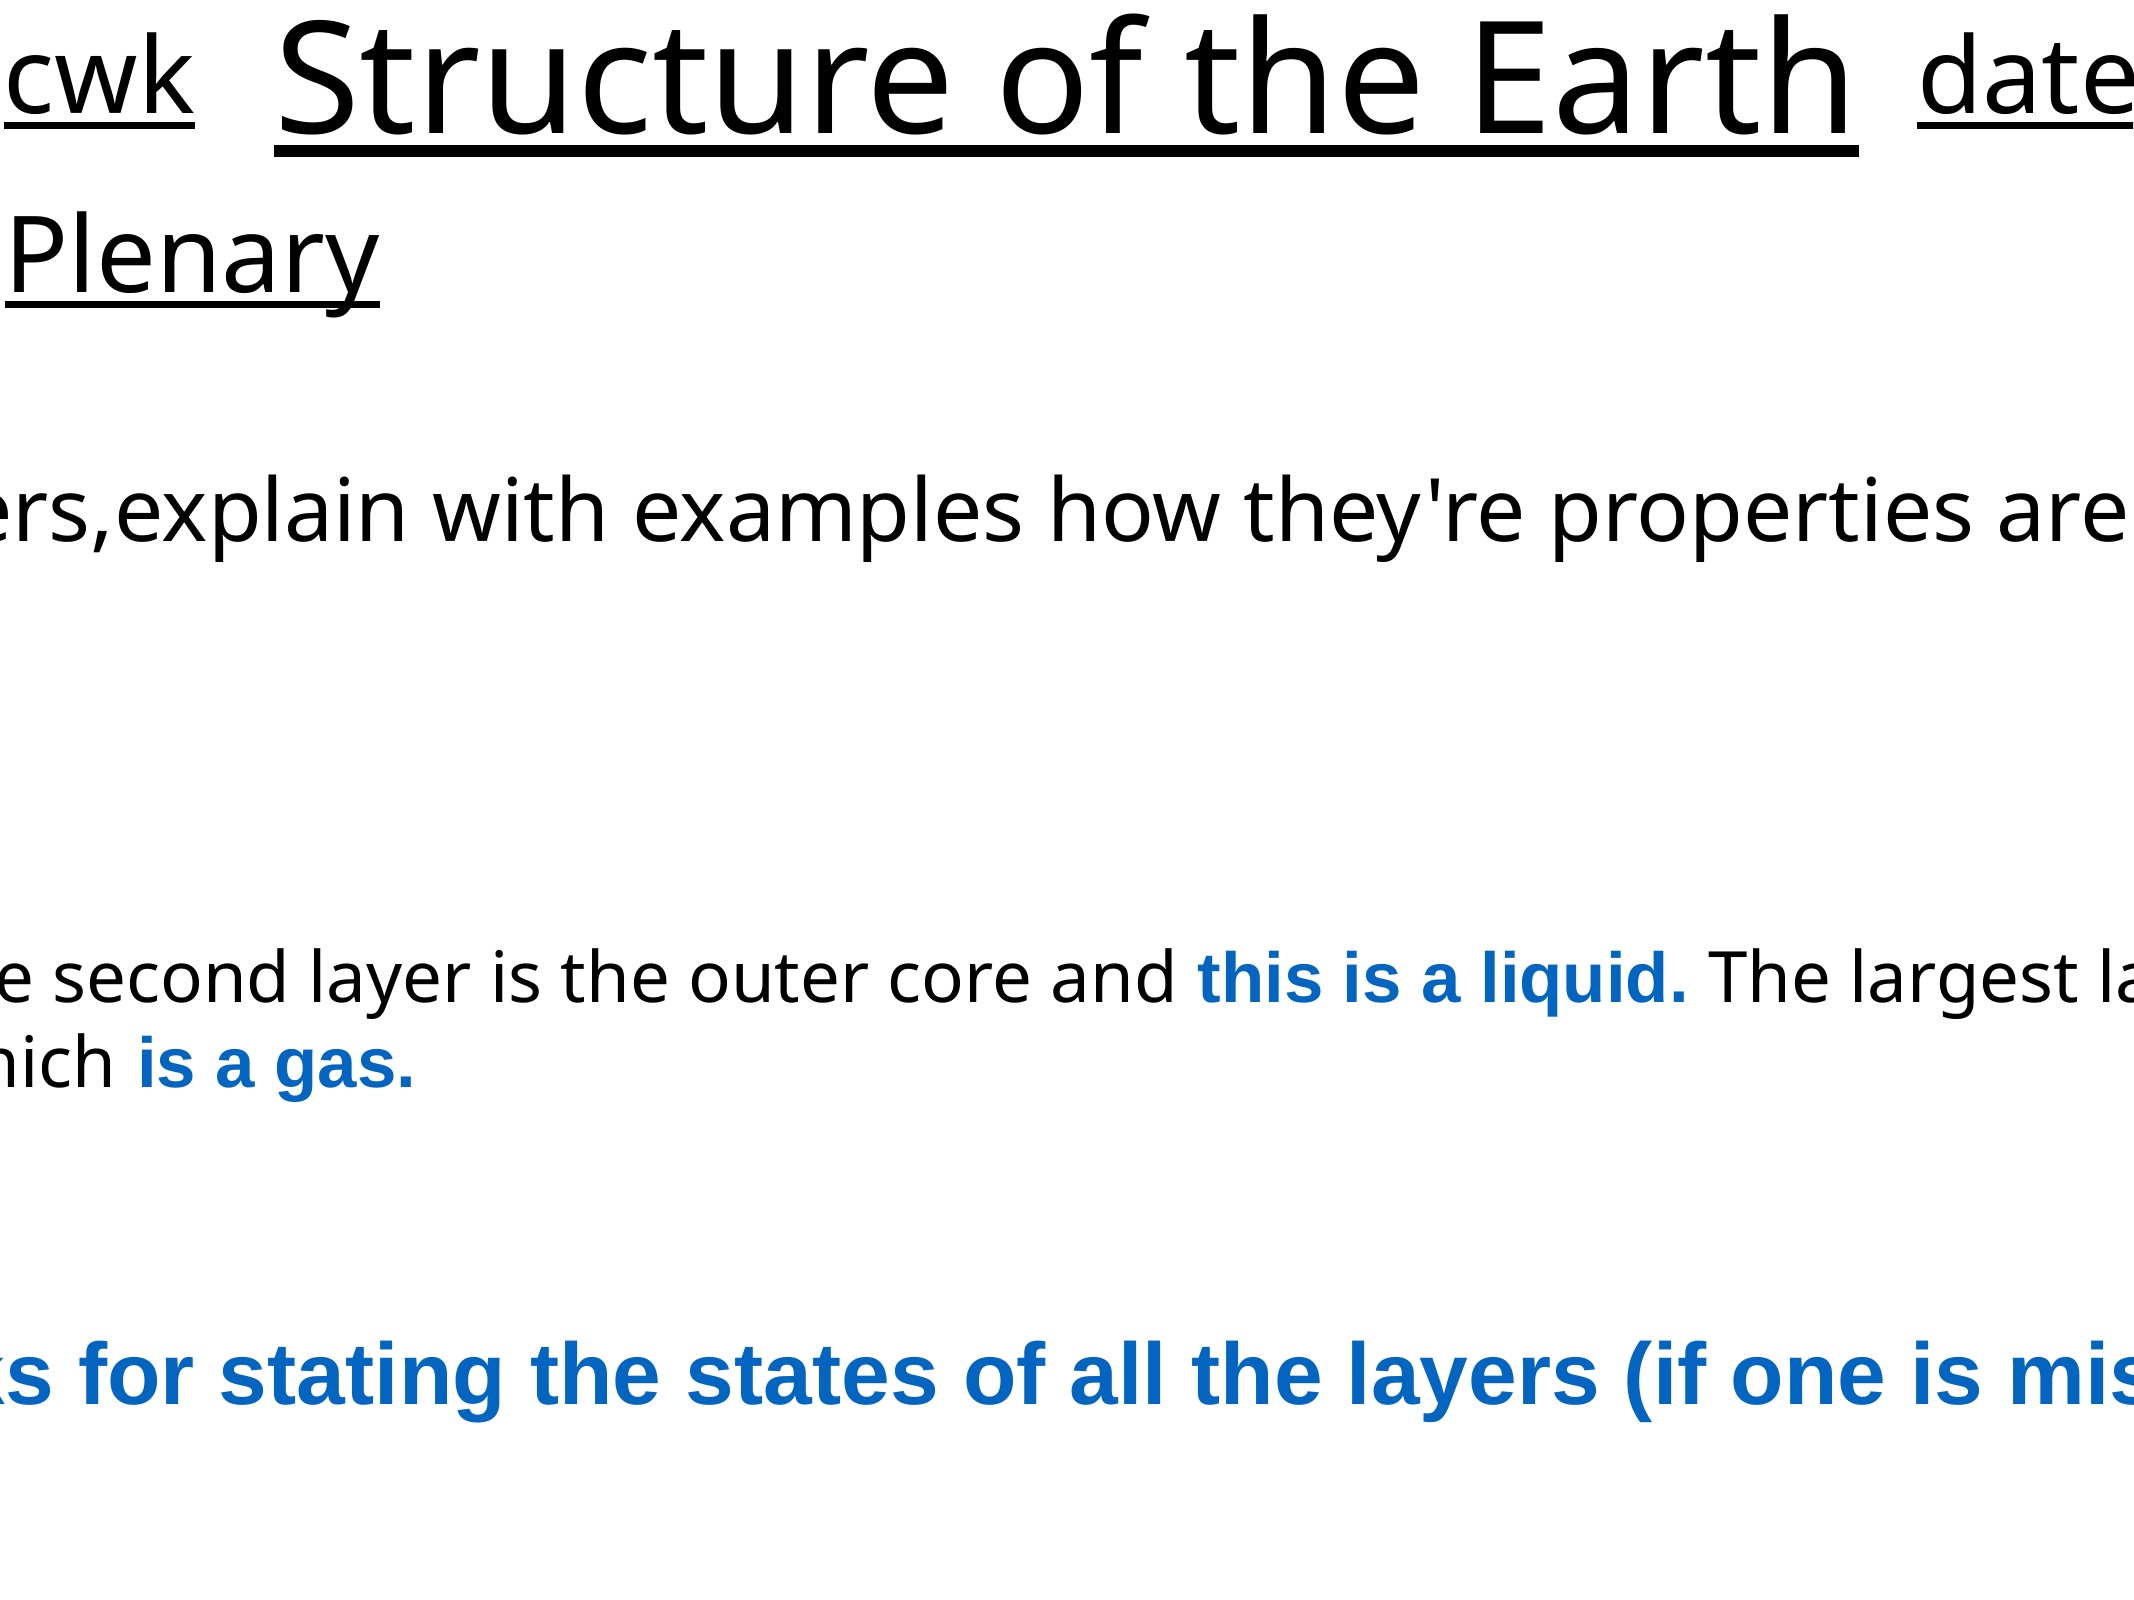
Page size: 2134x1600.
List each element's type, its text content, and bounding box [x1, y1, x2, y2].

text_box cwk [0, 0, 204, 143]
title Structure of the Earth [155, 0, 1978, 249]
text_box Up to 2 Marks for stating the states of all the layers (if one is missed 1 mark) [0, 1308, 2134, 1431]
text_box Plenary [0, 177, 389, 322]
text_box The centre of the Earth is the inner core, it is a solid. The second layer is the outer core and this is a liquid. The largest layer is the mantle, this is solid. The smallest layer is the crust, this is a solid. The last layer is the atmosphere which is a gas. [0, 923, 2134, 1111]
text_box Describe the Earth’s layers,explain with examples how they're properties are based on their state. (4) [0, 445, 2134, 567]
text_box date [1908, 0, 2134, 143]
